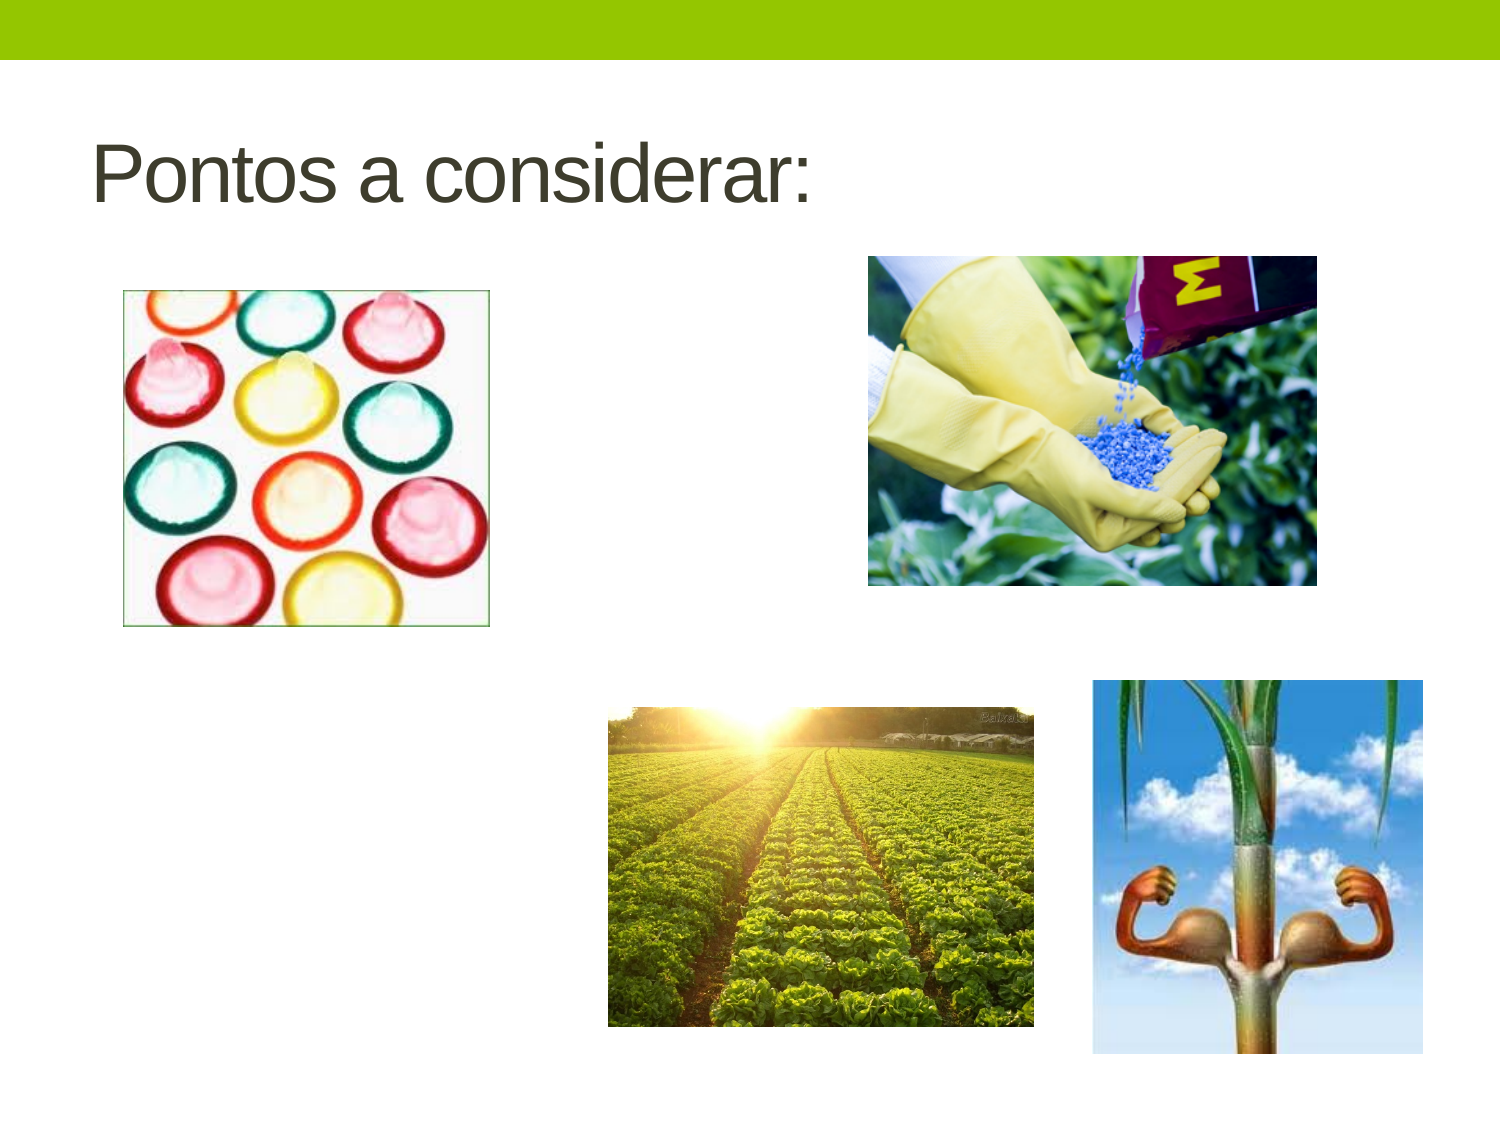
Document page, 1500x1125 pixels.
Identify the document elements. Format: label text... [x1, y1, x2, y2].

picture [123, 290, 490, 627]
picture [868, 256, 1317, 586]
title Pontos a considerar: [75, 87, 1425, 250]
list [608, 707, 1034, 1028]
picture [1092, 680, 1423, 1055]
